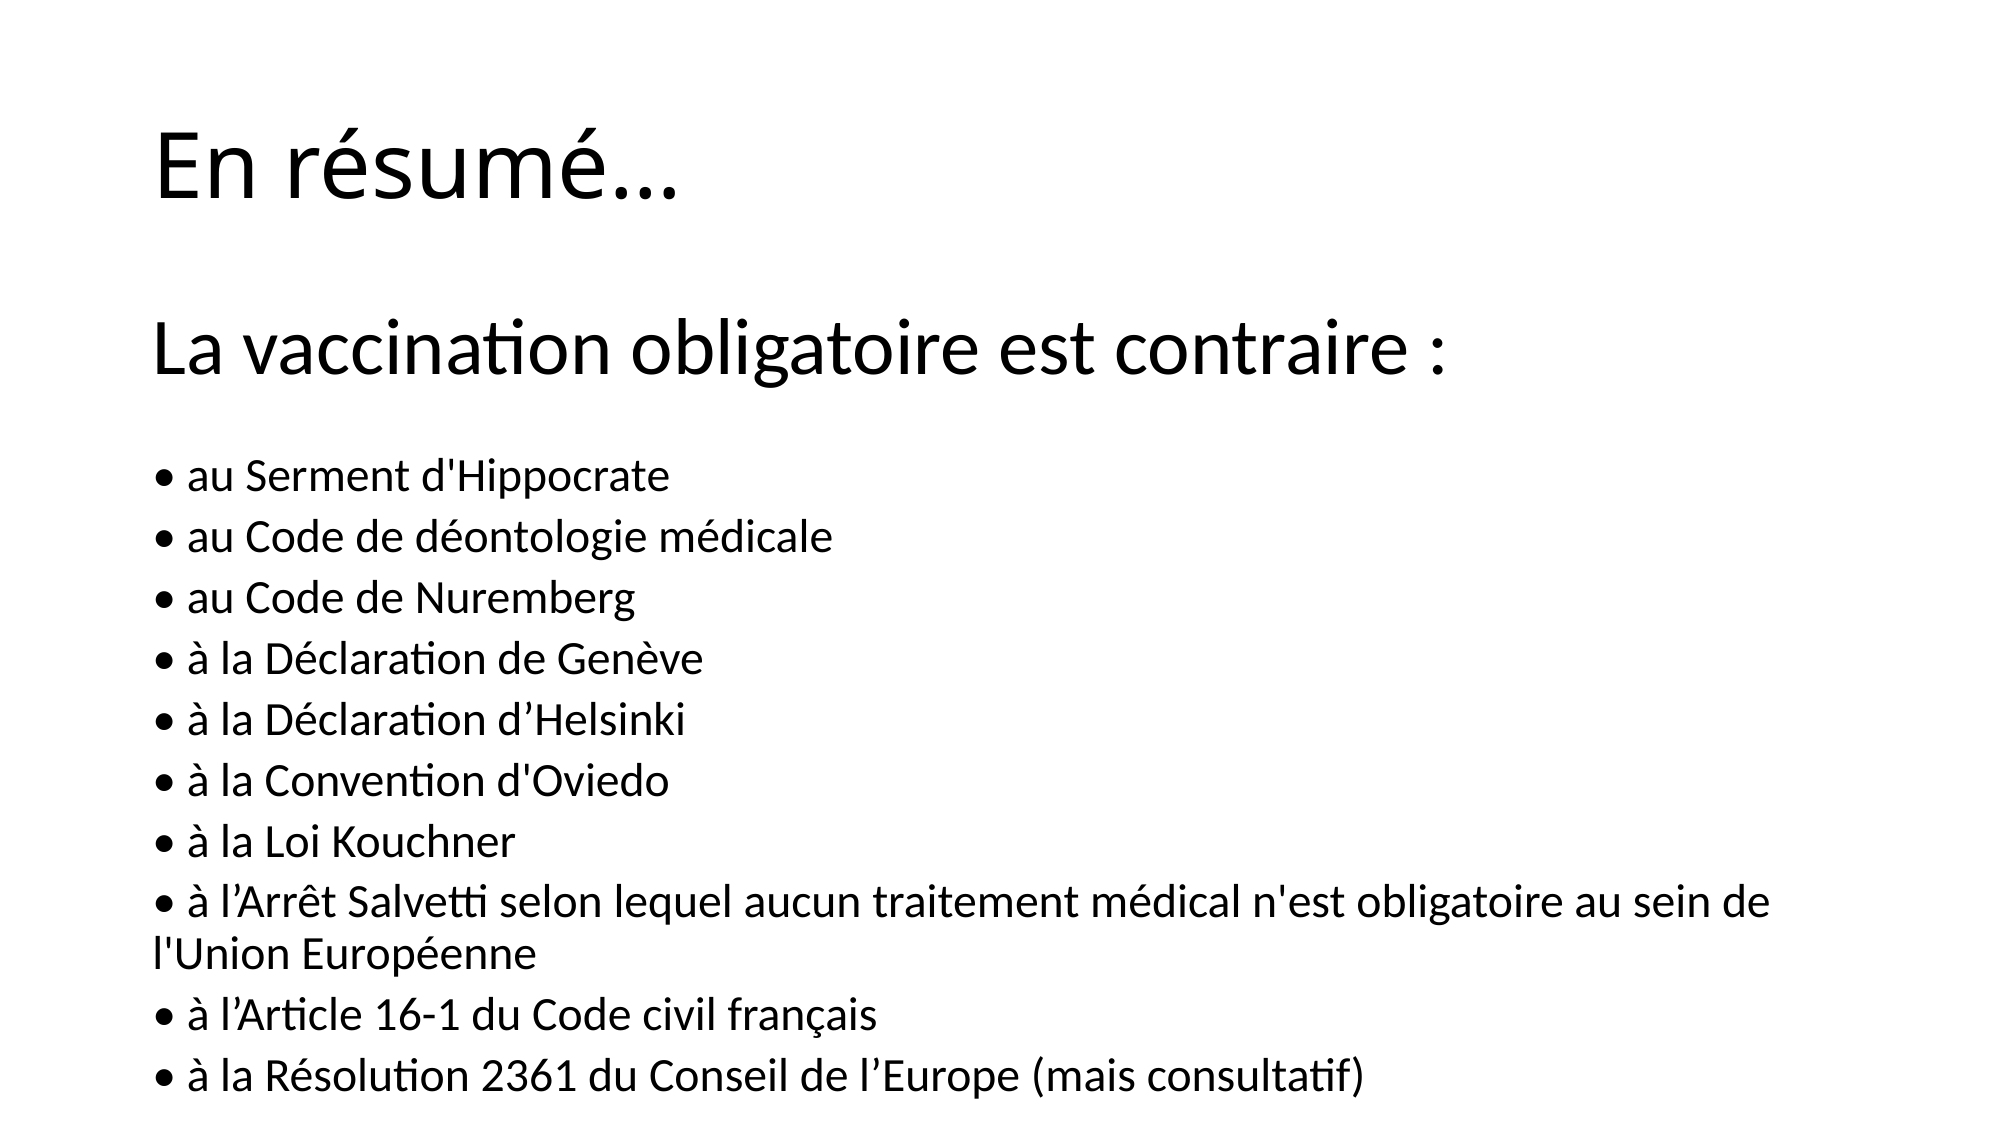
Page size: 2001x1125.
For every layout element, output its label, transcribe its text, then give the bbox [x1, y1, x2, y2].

list La vaccination obligatoire est contraire : • au Serment d'Hippocrate • au Code de déontologie médicale • au Code de Nuremberg • à la Déclaration de Genève • à la Déclaration d’Helsinki • à la Convention d'Oviedo • à la Loi Kouchner • à l’Arrêt Salvetti selon lequel aucun traitement médical n'est obligatoire au sein de l'Union Européenne • à l’Article 16-1 du Code civil français • à la Résolution 2361 du Conseil de l’Europe (mais consultatif) [137, 296, 1905, 1125]
title En résumé… [137, 59, 1863, 278]
